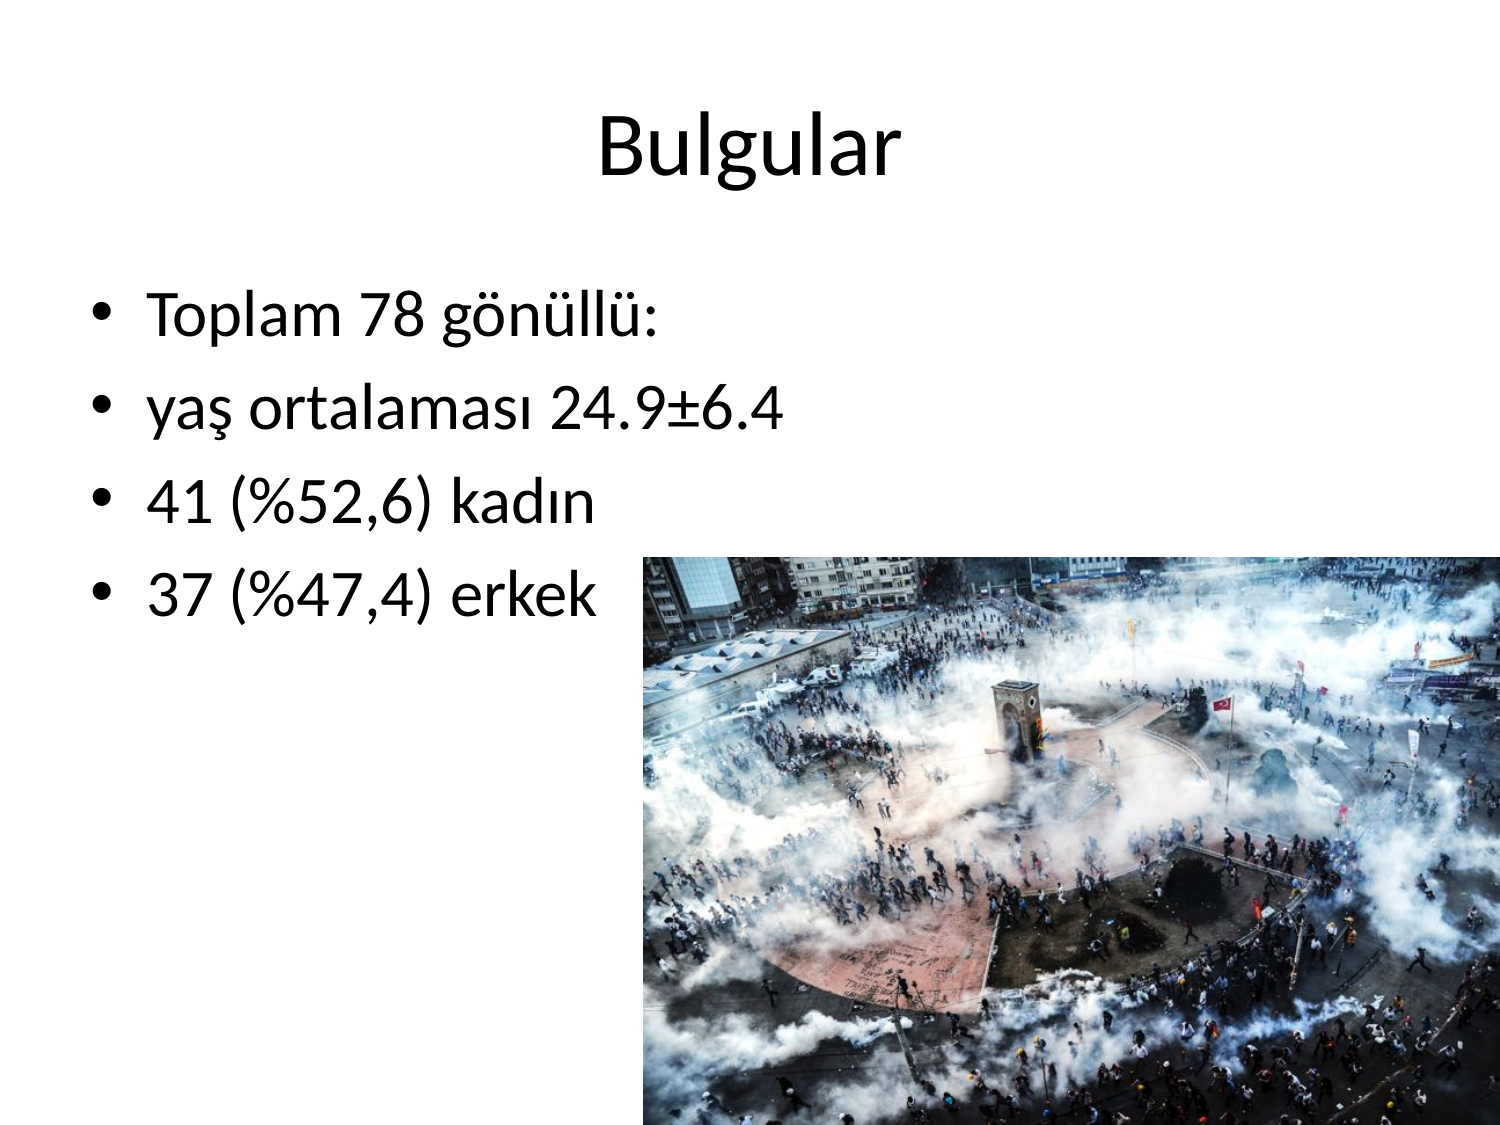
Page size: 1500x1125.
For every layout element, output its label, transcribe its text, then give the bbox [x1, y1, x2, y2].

picture [643, 557, 1500, 1125]
title Bulgular [75, 45, 1425, 233]
list Toplam 78 gönüllü: yaş ortalaması 24.9±6.4 41 (%52,6) kadın 37 (%47,4) erkek [75, 262, 1425, 1005]
